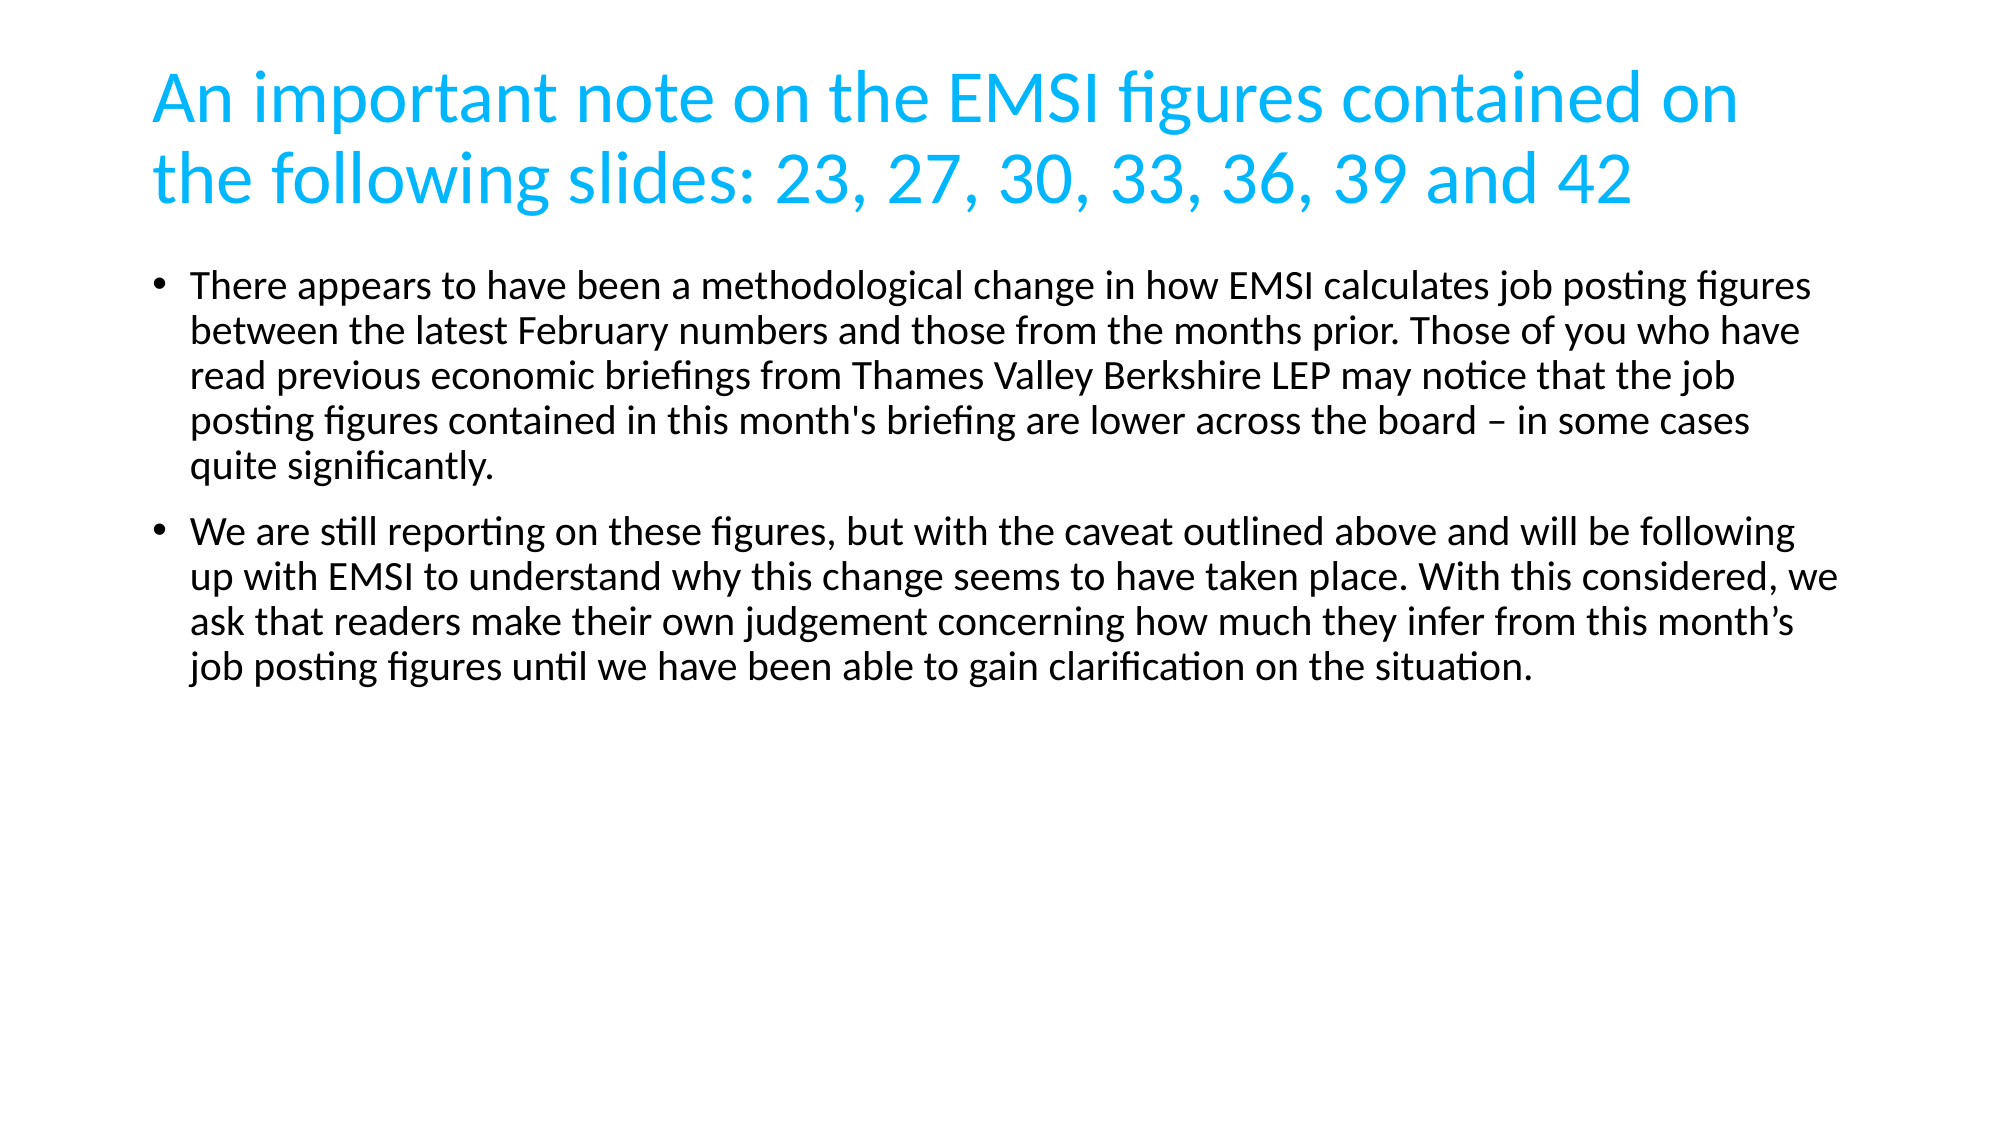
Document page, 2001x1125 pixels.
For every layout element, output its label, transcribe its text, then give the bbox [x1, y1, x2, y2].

list There appears to have been a methodological change in how EMSI calculates job posting figures between the latest February numbers and those from the months prior. Those of you who have read previous economic briefings from Thames Valley Berkshire LEP may notice that the job posting figures contained in this month's briefing are lower across the board – in some cases quite significantly. We are still reporting on these figures, but with the caveat outlined above and will be following up with EMSI to understand why this change seems to have taken place. With this considered, we ask that readers make their own judgement concerning how much they infer from this month’s job posting figures until we have been able to gain clarification on the situation. [137, 256, 1863, 1014]
title An important note on the EMSI figures contained on the following slides: 23, 27, 30, 33, 36, 39 and 42 [137, 59, 1863, 218]
